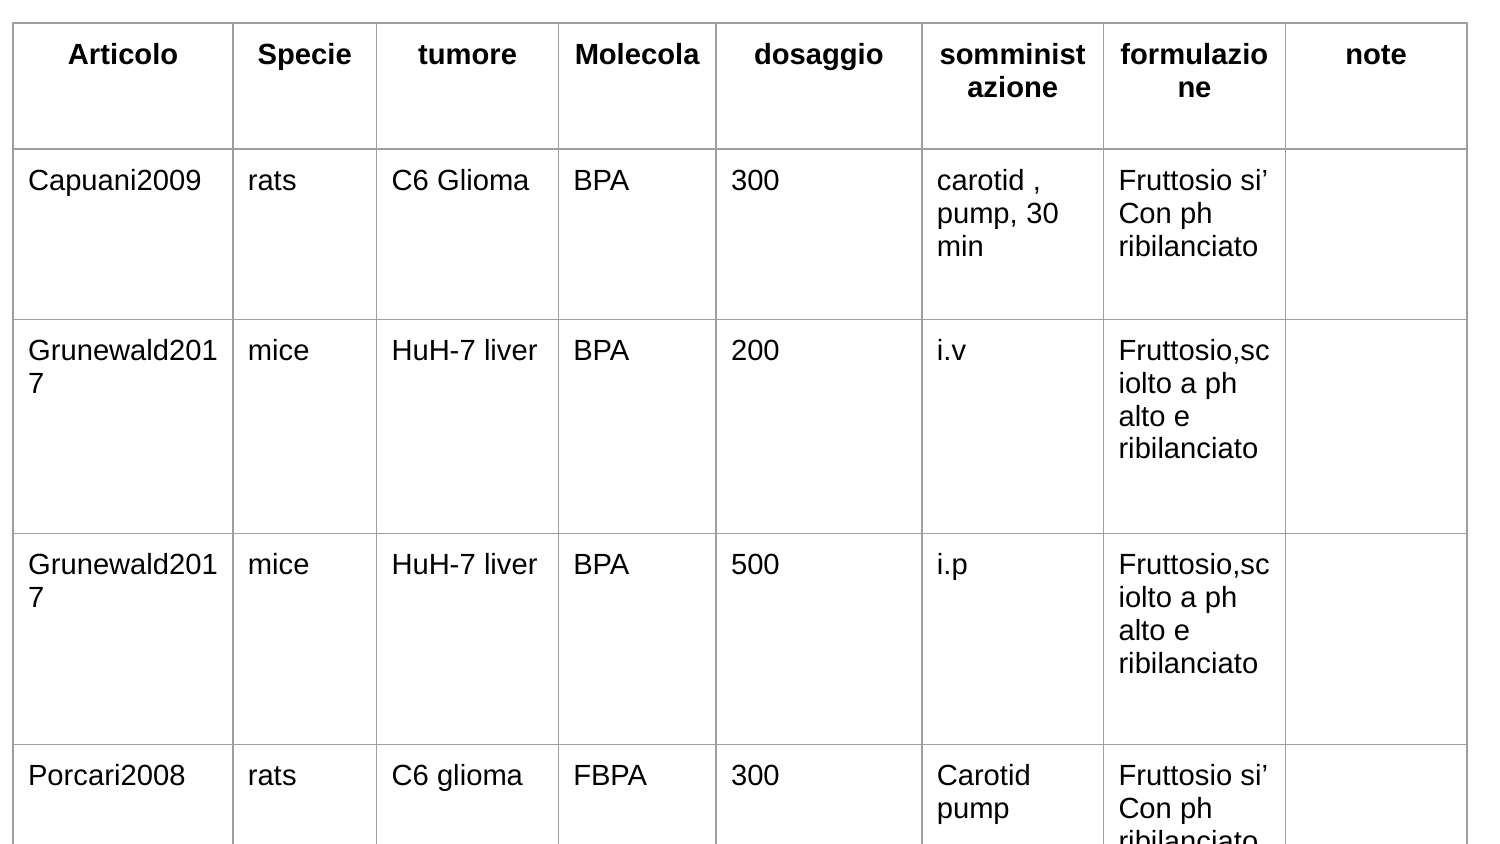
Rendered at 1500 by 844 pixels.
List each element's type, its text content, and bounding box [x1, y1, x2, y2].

table_header Articolo [14, 24, 232, 148]
table_cell [1286, 534, 1466, 744]
table_cell rats [234, 150, 376, 319]
table_cell Grunewald2017 [14, 320, 232, 533]
table_cell Fruttosio si’ Con ph ribilanciato [1104, 745, 1285, 844]
table_cell FBPA [559, 745, 715, 844]
table_header Specie [234, 24, 376, 148]
table_cell i.p [923, 534, 1103, 744]
table_cell Porcari2008 [14, 745, 232, 844]
table_cell 300 [717, 745, 921, 844]
table_cell mice [234, 534, 376, 744]
table_cell 500 [717, 534, 921, 744]
table_cell C6 Glioma [377, 150, 558, 319]
table_header somministazione [923, 24, 1103, 148]
table_cell 300 [717, 150, 921, 319]
table_cell BPA [559, 150, 715, 319]
table_cell [1286, 320, 1466, 533]
table_cell carotid , pump, 30 min [923, 150, 1103, 319]
table_cell i.v [923, 320, 1103, 533]
table_cell rats [234, 745, 376, 844]
table_cell Grunewald2017 [14, 534, 232, 744]
table_header note [1286, 24, 1466, 148]
table_cell BPA [559, 534, 715, 744]
table_cell [1286, 150, 1466, 319]
table_cell Capuani2009 [14, 150, 232, 319]
table_cell C6 glioma [377, 745, 558, 844]
table_cell [1286, 745, 1466, 844]
table_cell 200 [717, 320, 921, 533]
table_header dosaggio [717, 24, 921, 148]
table_cell HuH-7 liver [377, 534, 558, 744]
table_header Molecola [559, 24, 715, 148]
table_cell Fruttosio,sciolto a ph alto e ribilanciato [1104, 320, 1285, 533]
table_header tumore [377, 24, 558, 148]
table_cell BPA [559, 320, 715, 533]
table_cell Fruttosio,sciolto a ph alto e ribilanciato [1104, 534, 1285, 744]
table_cell mice [234, 320, 376, 533]
table_header formulazione [1104, 24, 1285, 148]
table_cell Carotid pump [923, 745, 1103, 844]
table_cell HuH-7 liver [377, 320, 558, 533]
table_cell Fruttosio si’ Con ph ribilanciato [1104, 150, 1285, 319]
